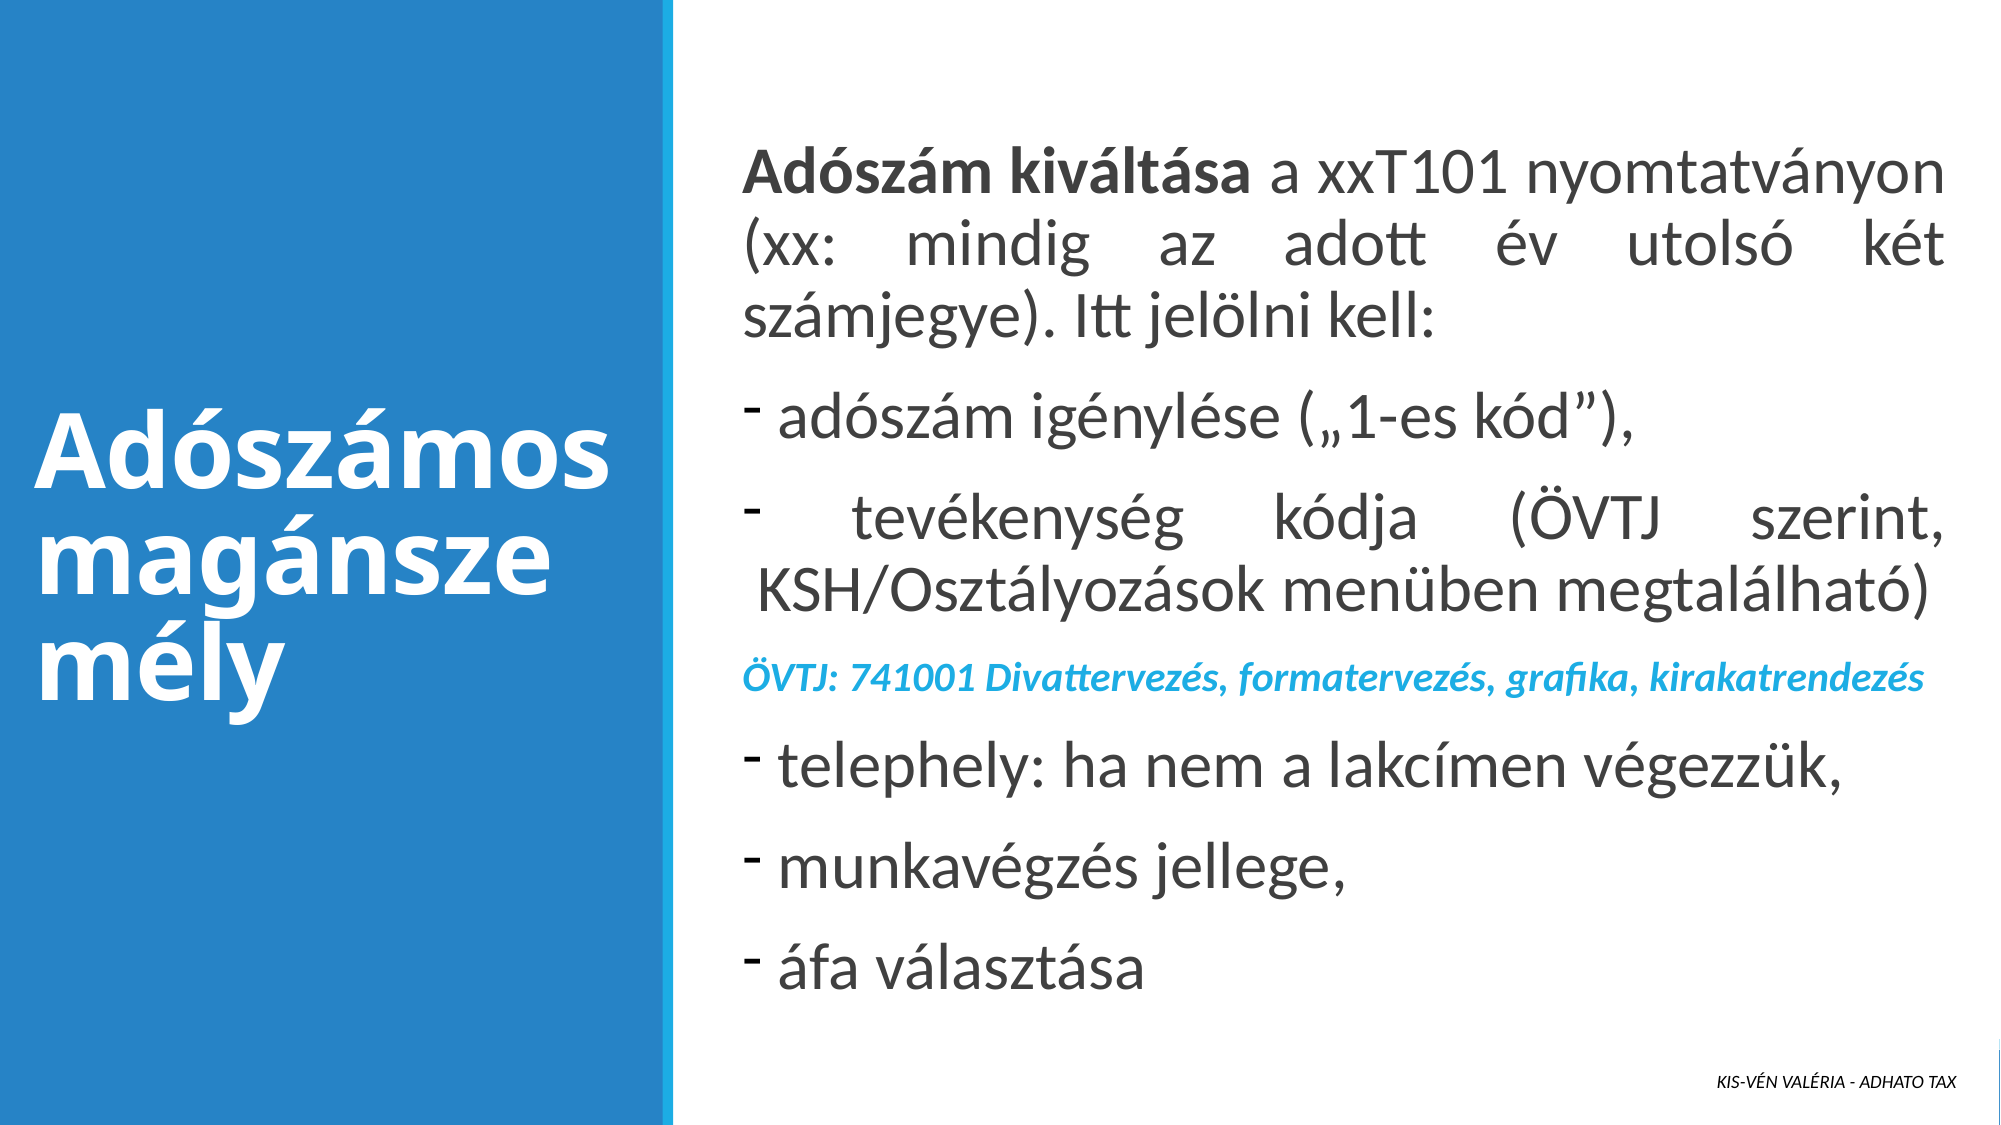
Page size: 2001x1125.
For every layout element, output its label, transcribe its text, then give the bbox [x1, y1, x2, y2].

text_box [661, 0, 674, 1125]
text_box [674, 0, 2000, 1125]
text_box [0, 0, 661, 1125]
list Adószám kiváltása a xxT101 nyomtatványon (xx: mindig az adott év utolsó két számjegye). Itt jelölni kell: adószám igénylése („1-es kód”), tevékenység kódja (ÖVTJ szerint, KSH/Osztályozások menüben megtalálható) ÖVTJ: 741001 Divattervezés, formatervezés, grafika, kirakatrendezés telephely: ha nem a lakcímen végezzük, munkavégzés jellege, áfa választása [742, 32, 1947, 1107]
footer Kis-Vén Valéria - ADHATO Tax [1180, 1051, 1972, 1111]
title Adószámos magánszemély [19, 99, 644, 1026]
